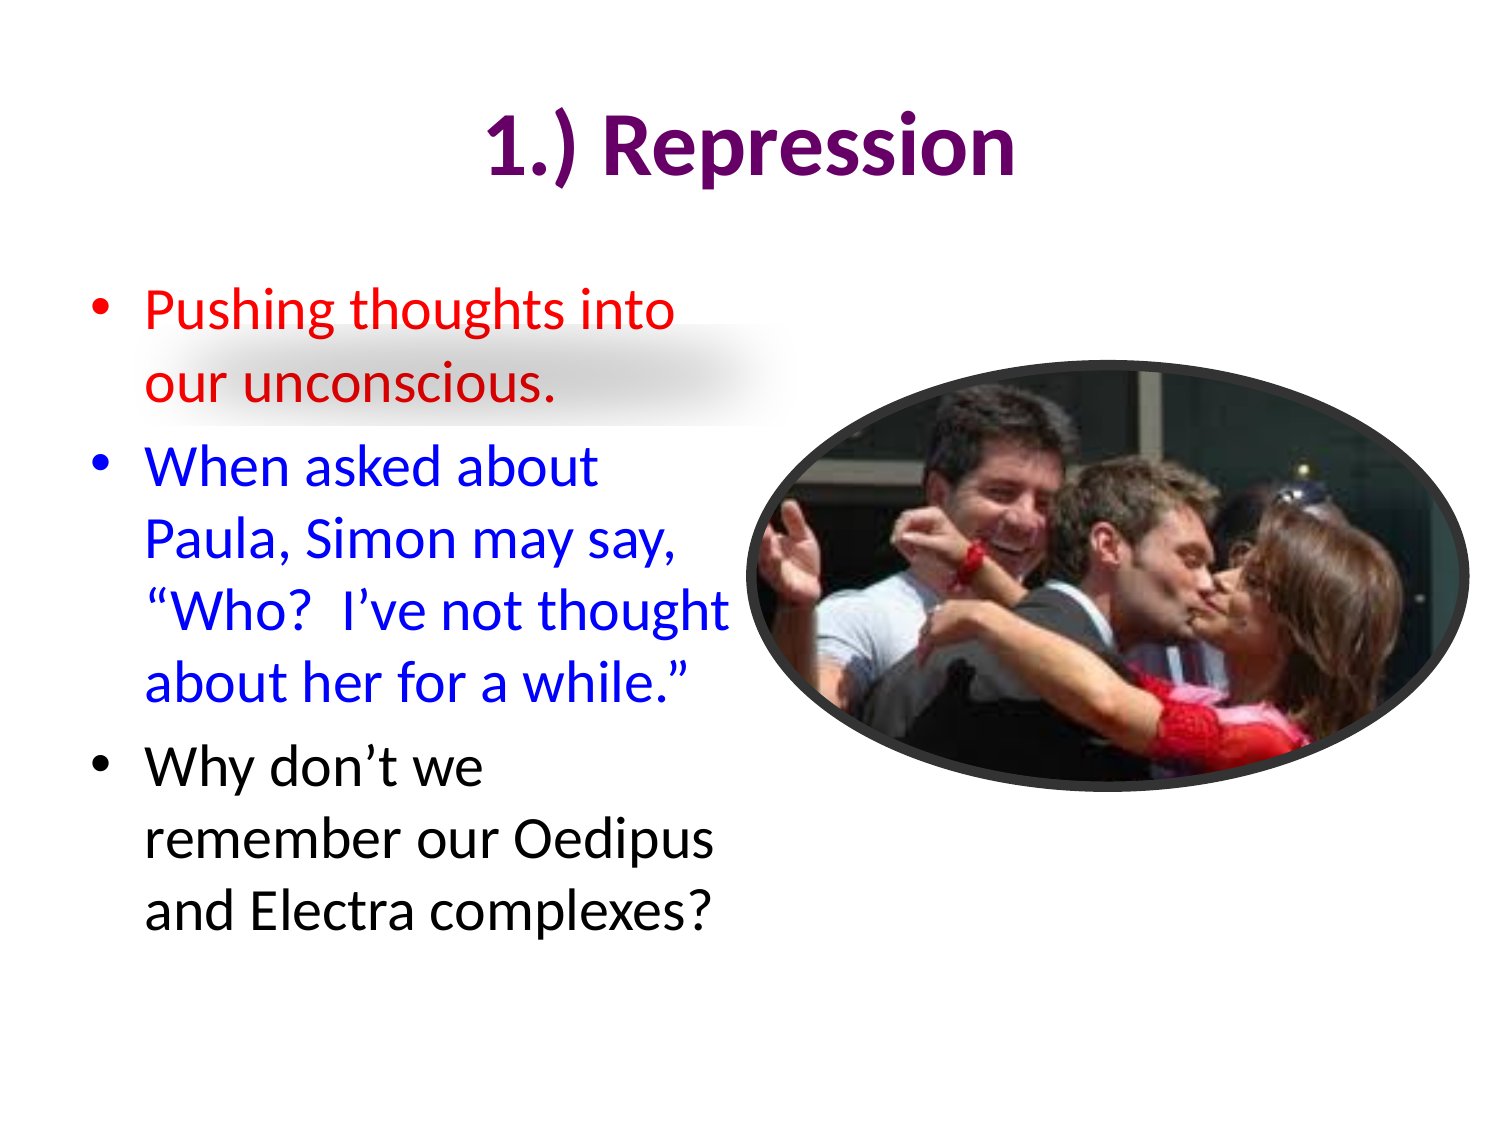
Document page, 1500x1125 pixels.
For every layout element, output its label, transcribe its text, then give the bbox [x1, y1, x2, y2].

title 1.) Repression [75, 45, 1425, 233]
picture [751, 364, 1465, 787]
list Pushing thoughts into our unconscious. When asked about Paula, Simon may say, “Who? I’ve not thought about her for a while.” Why don’t we remember our Oedipus and Electra complexes? [75, 262, 752, 1005]
